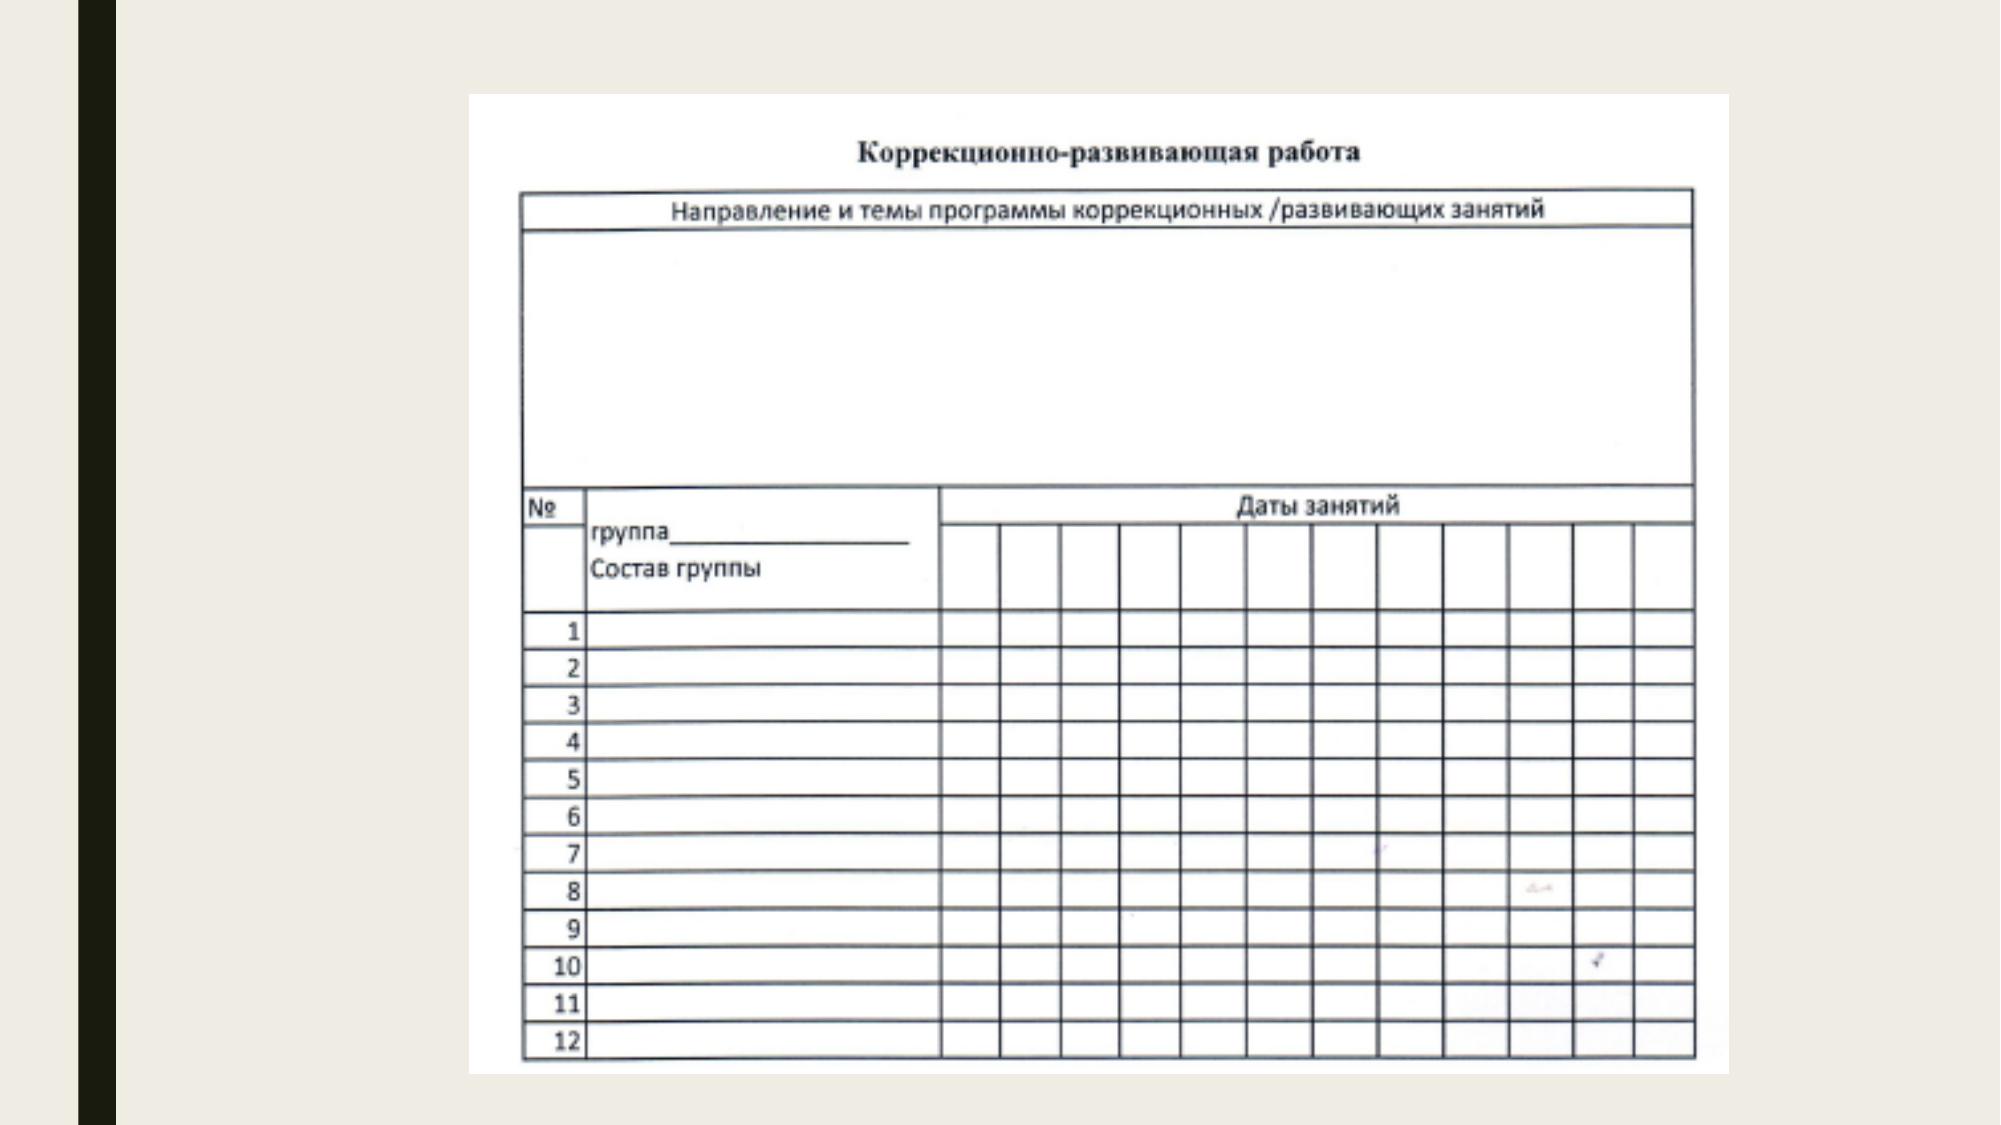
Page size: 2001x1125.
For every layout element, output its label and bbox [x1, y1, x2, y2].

list [468, 94, 1729, 1074]
